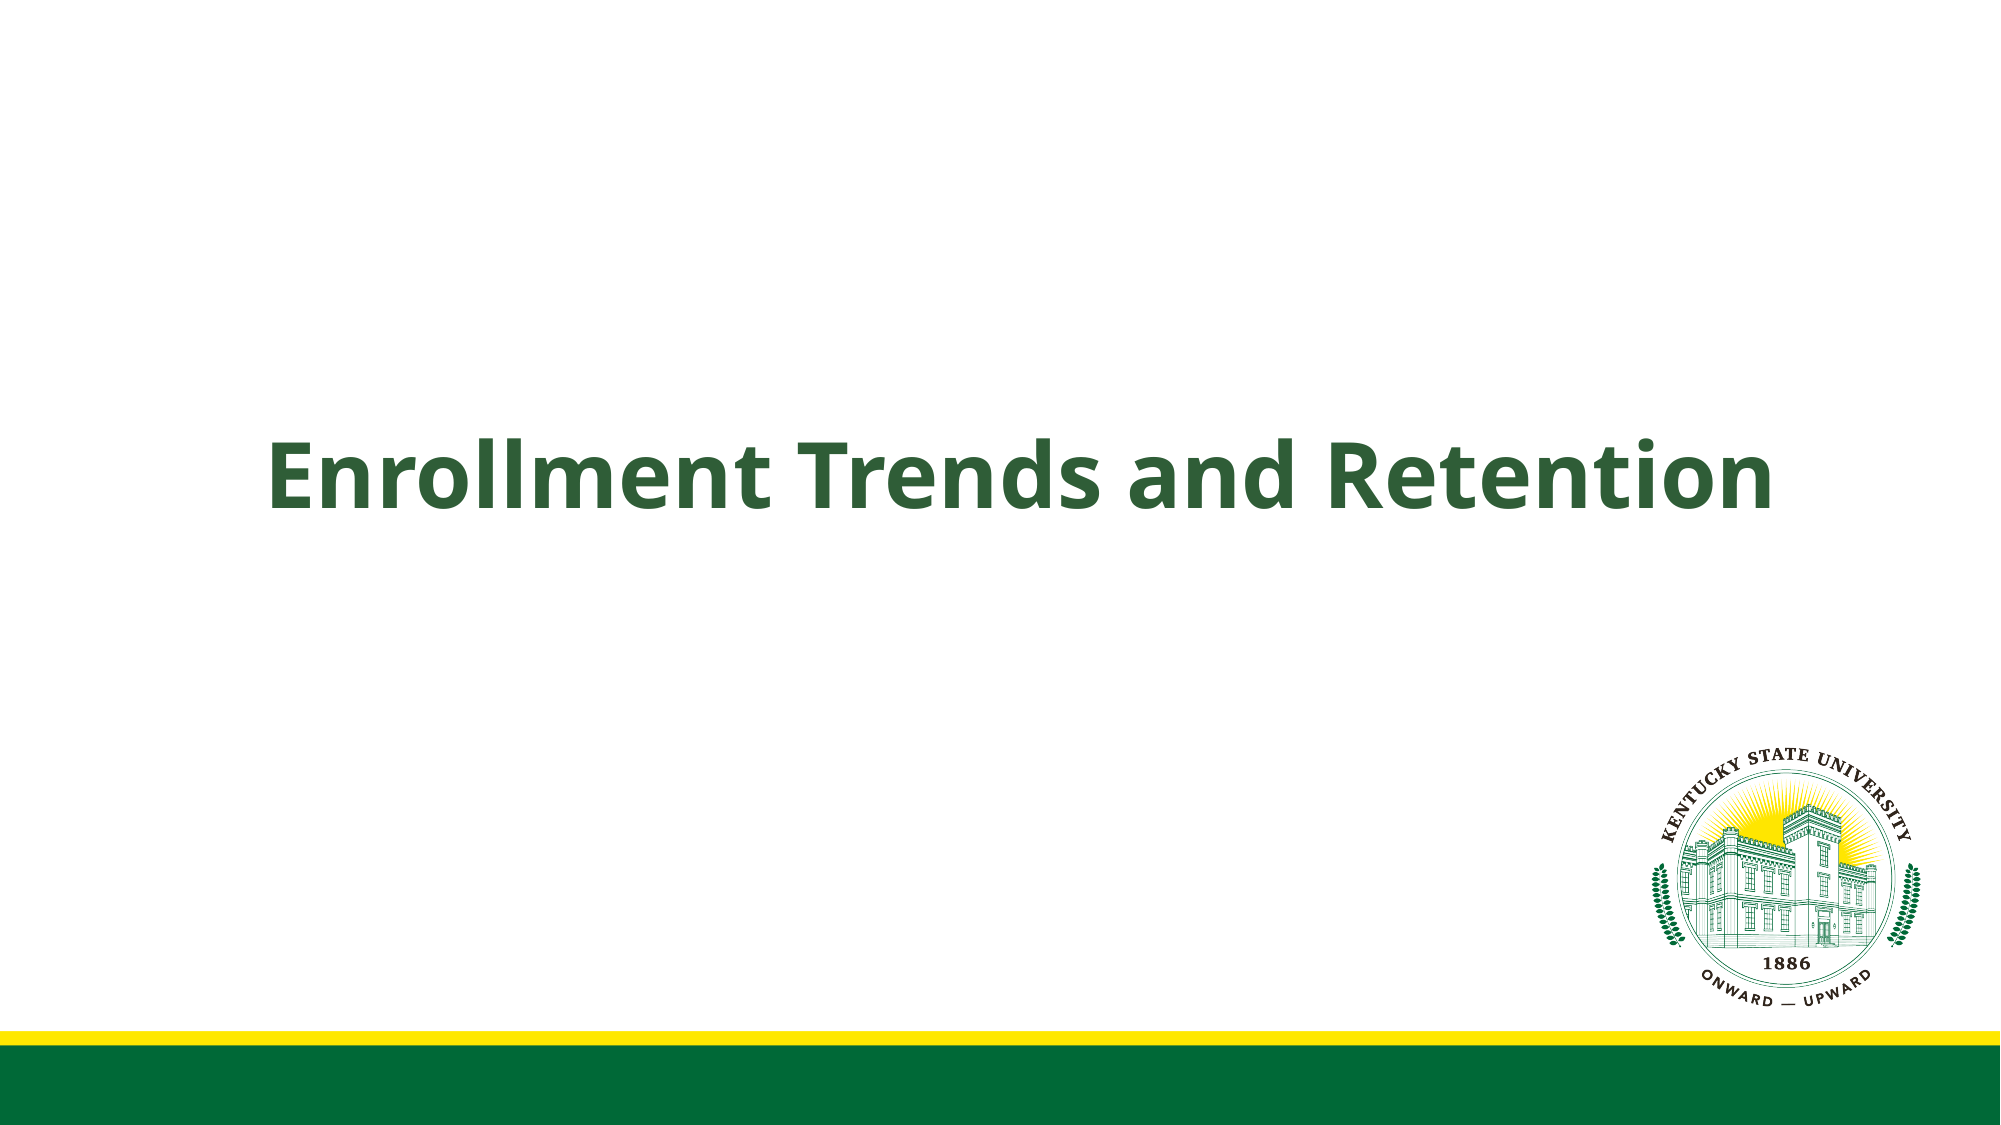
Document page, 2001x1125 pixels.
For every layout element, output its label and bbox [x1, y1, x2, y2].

list [0, 0, 2000, 1125]
